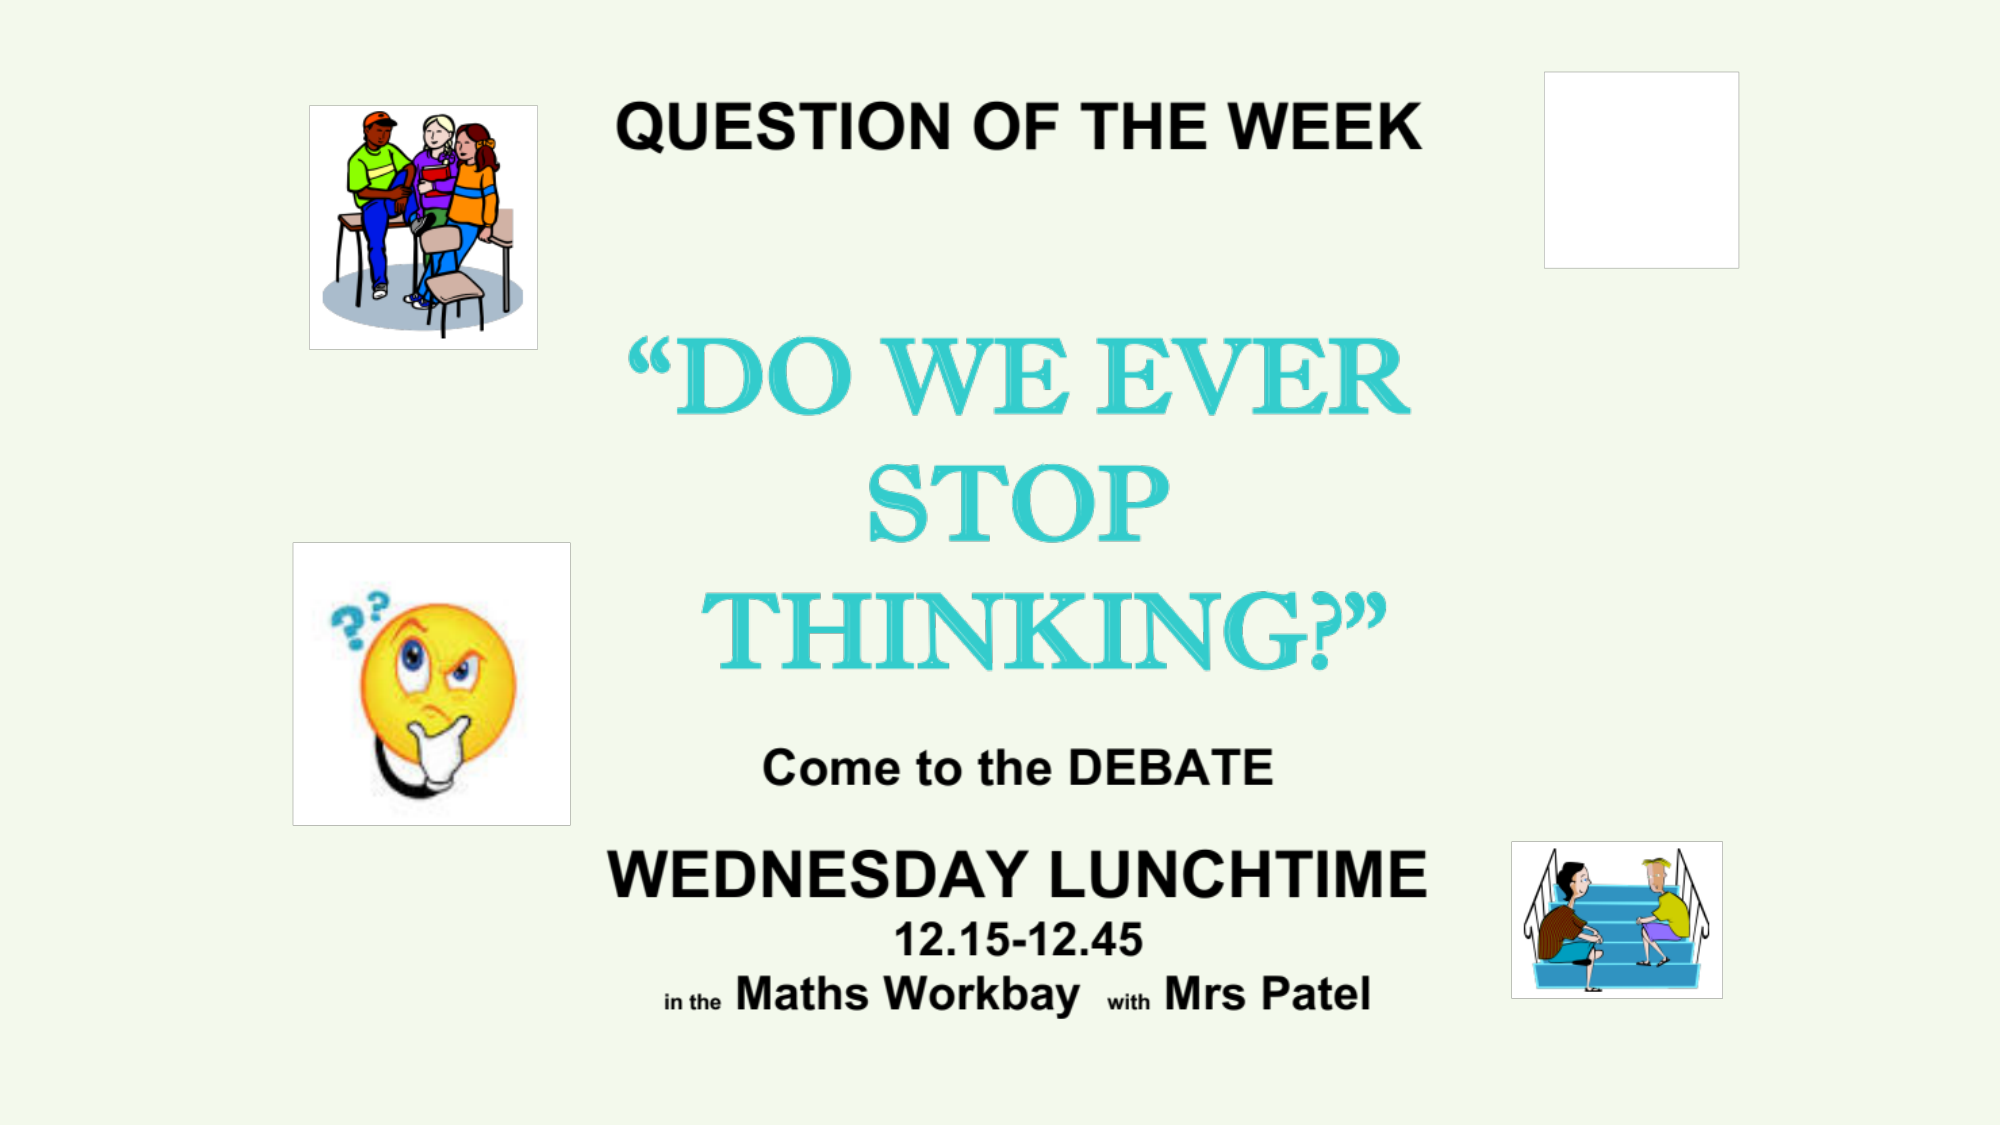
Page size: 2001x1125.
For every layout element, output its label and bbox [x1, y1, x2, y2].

list [258, 37, 1775, 1110]
